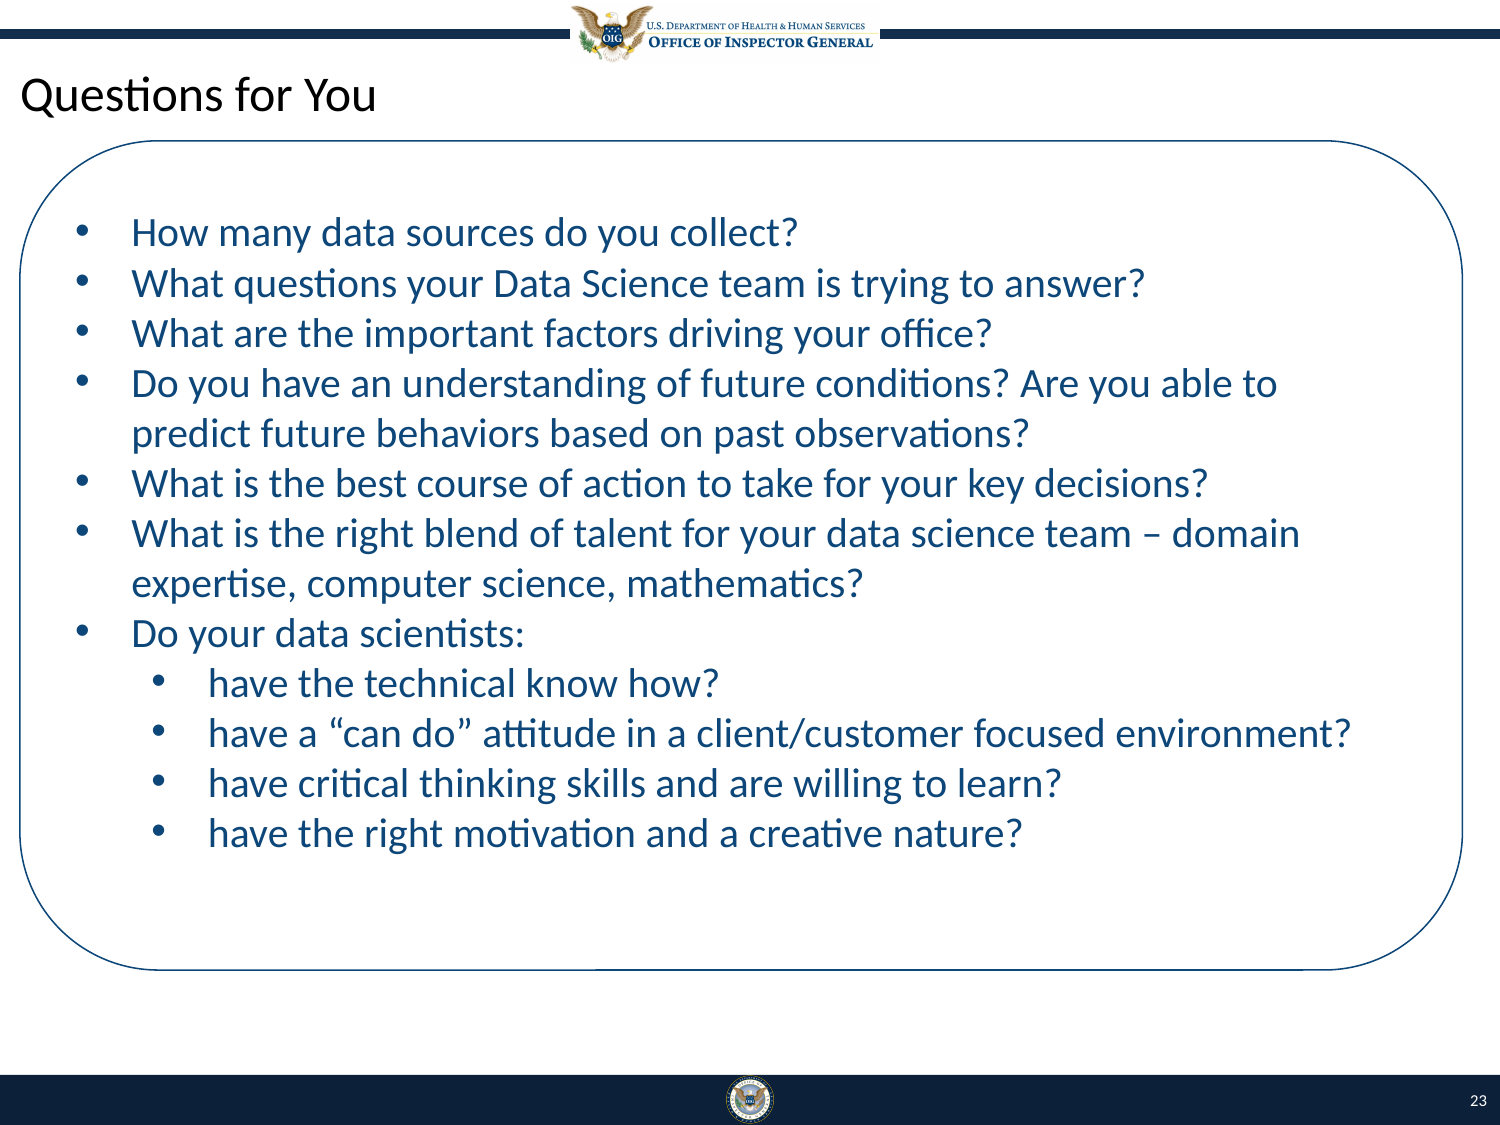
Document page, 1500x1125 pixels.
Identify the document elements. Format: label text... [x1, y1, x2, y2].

title Questions for You [19, 60, 1463, 249]
picture [570, 4, 880, 60]
text_box How many data sources do you collect? What questions your Data Science team is trying to answer? What are the important factors driving your office? Do you have an understanding of future conditions? Are you able to predict future behaviors based on past observations? What is the best course of action to take for your key decisions? What is the right blend of talent for your data science team – domain expertise, computer science, mathematics? Do your data scientists: have the technical know how? have a “can do” attitude in a client/customer focused environment? have critical thinking skills and are willing to learn? have the right motivation and a creative nature? [17, 138, 1465, 973]
picture [725, 1074, 775, 1125]
